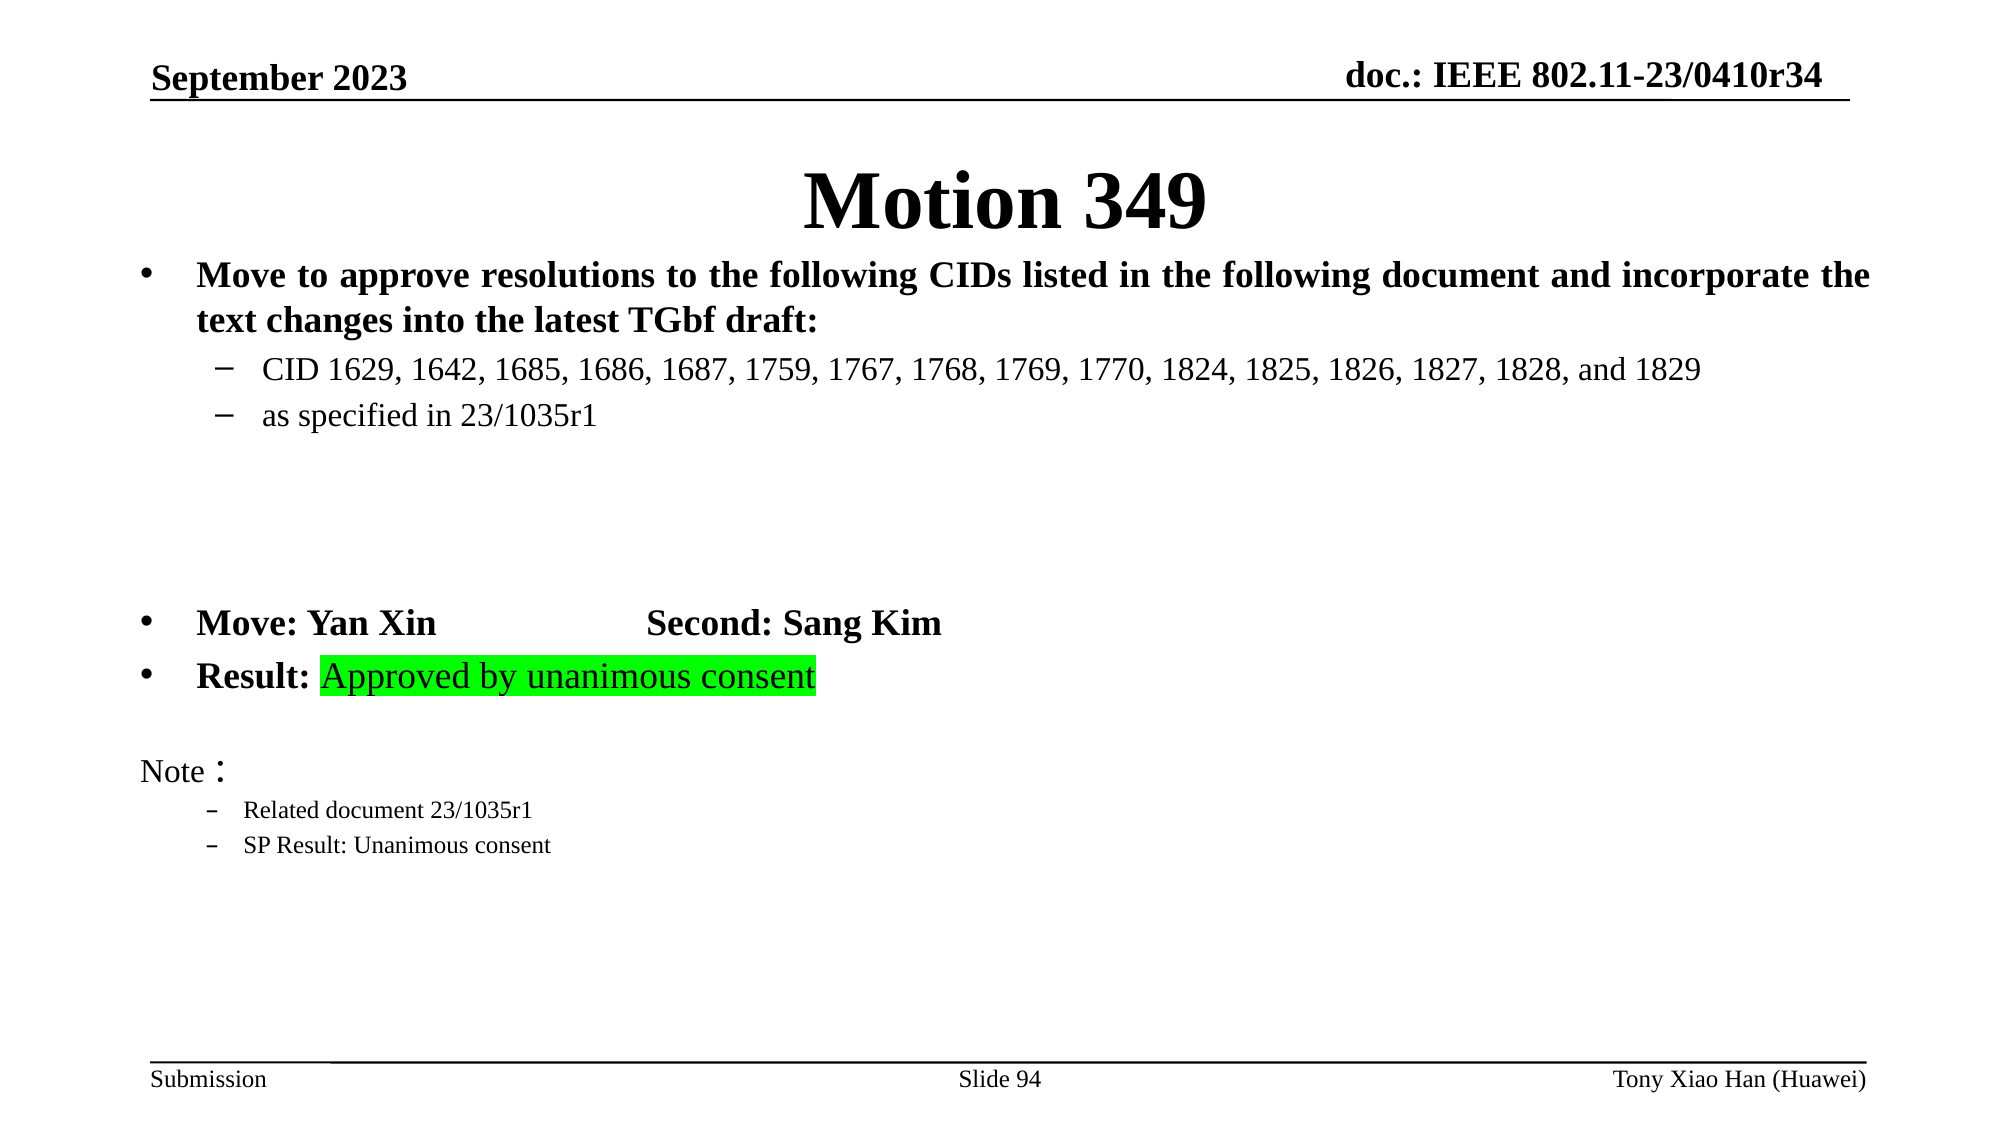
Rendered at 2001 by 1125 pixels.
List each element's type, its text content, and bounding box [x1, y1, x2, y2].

text_box Motion 349 [368, 137, 1644, 212]
text_box Move to approve resolutions to the following CIDs listed in the following document and incorporate the text changes into the latest TGbf draft: CID 1629, 1642, 1685, 1686, 1687, 1759, 1767, 1768, 1769, 1770, 1824, 1825, 1826, 1827, 1828, and 1829 as specified in 23/1035r1 Move: Yan Xin Second: Sang Kim Result: Approved by unanimous consent Note： Related document 23/1035r1 SP Result: Unanimous consent [125, 212, 1888, 900]
